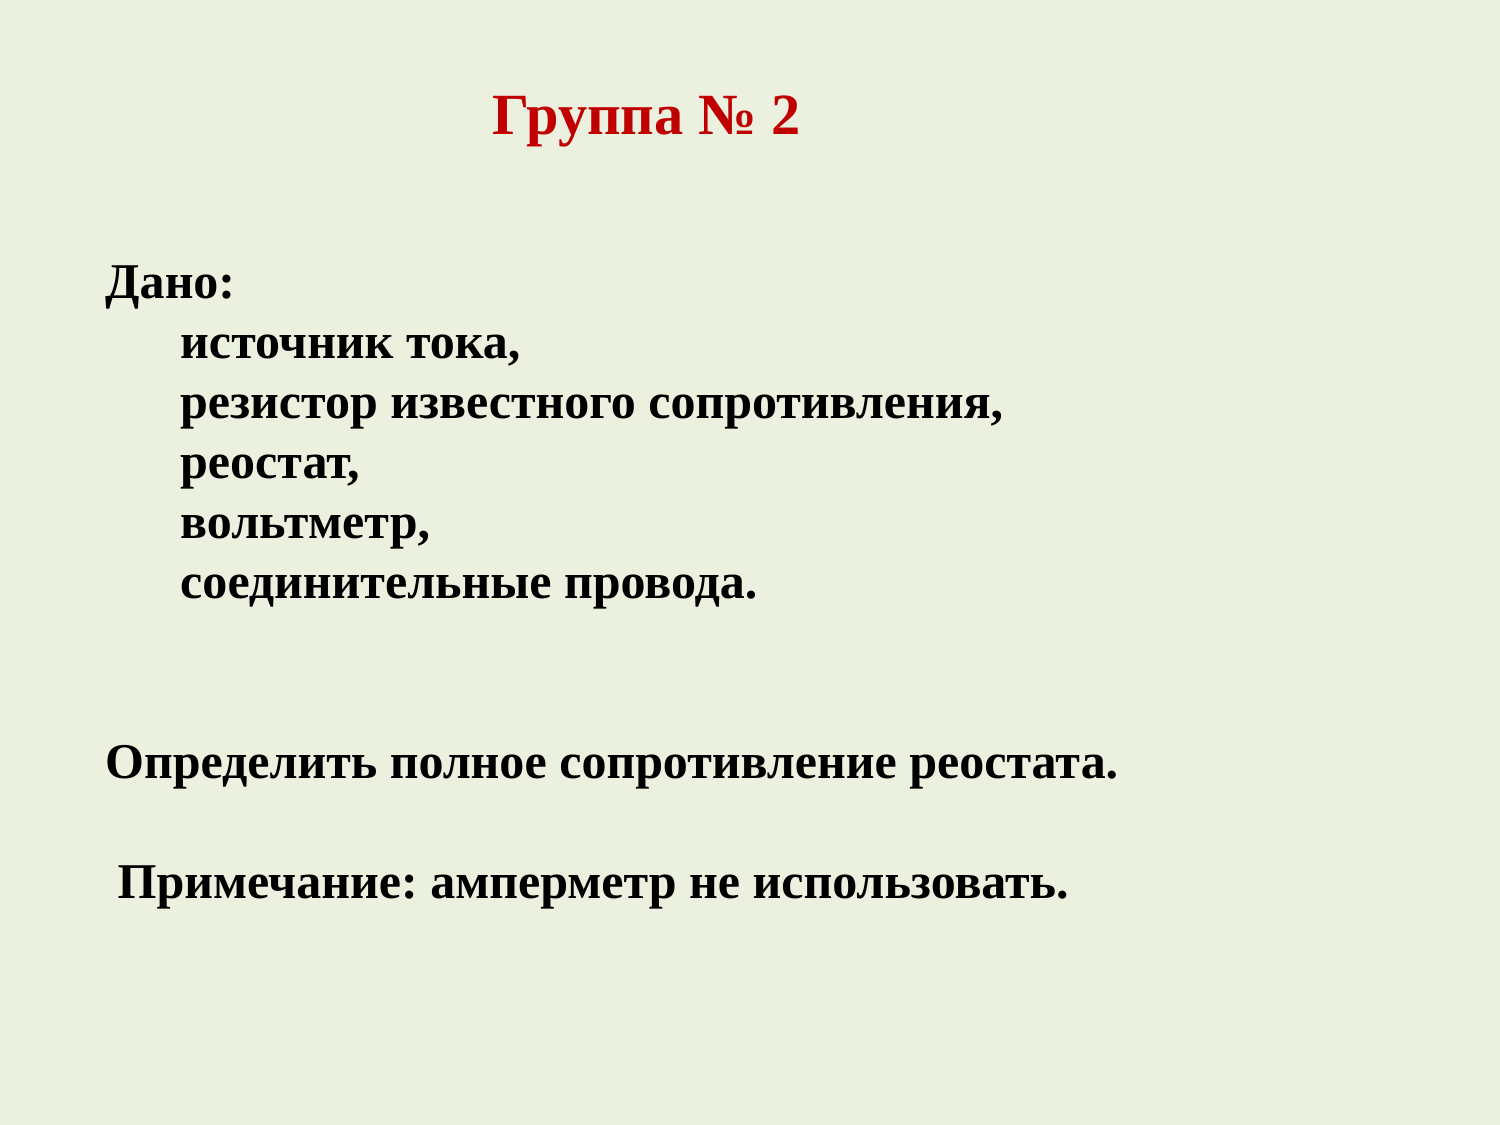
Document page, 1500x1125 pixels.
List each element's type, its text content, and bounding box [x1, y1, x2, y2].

text_box Группа № 2 [478, 69, 816, 154]
text_box Дано: источник тока, резистор известного сопротивления, реостат, вольтметр, соединительные провода. Определить полное сопротивление реостата. Примечание: амперметр не использовать. [90, 240, 1466, 916]
